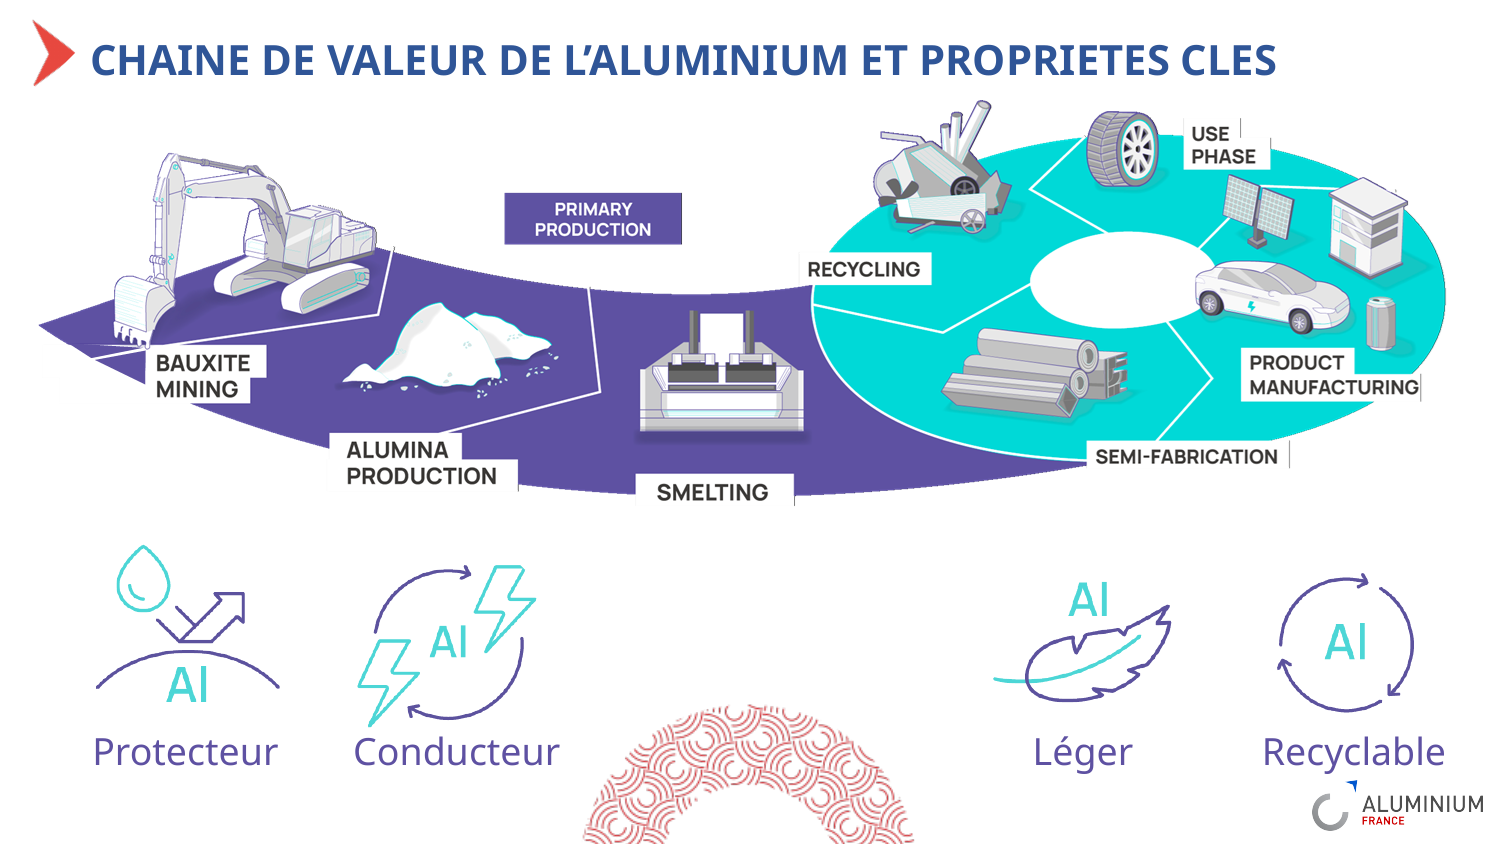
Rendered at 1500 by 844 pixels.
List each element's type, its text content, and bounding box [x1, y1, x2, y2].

text_box CHAINE DE VALEUR DE L’ALUMINIUM ET PROPRIETES CLES [75, 32, 1488, 81]
picture [10, 25, 65, 79]
picture [11, 81, 1500, 831]
